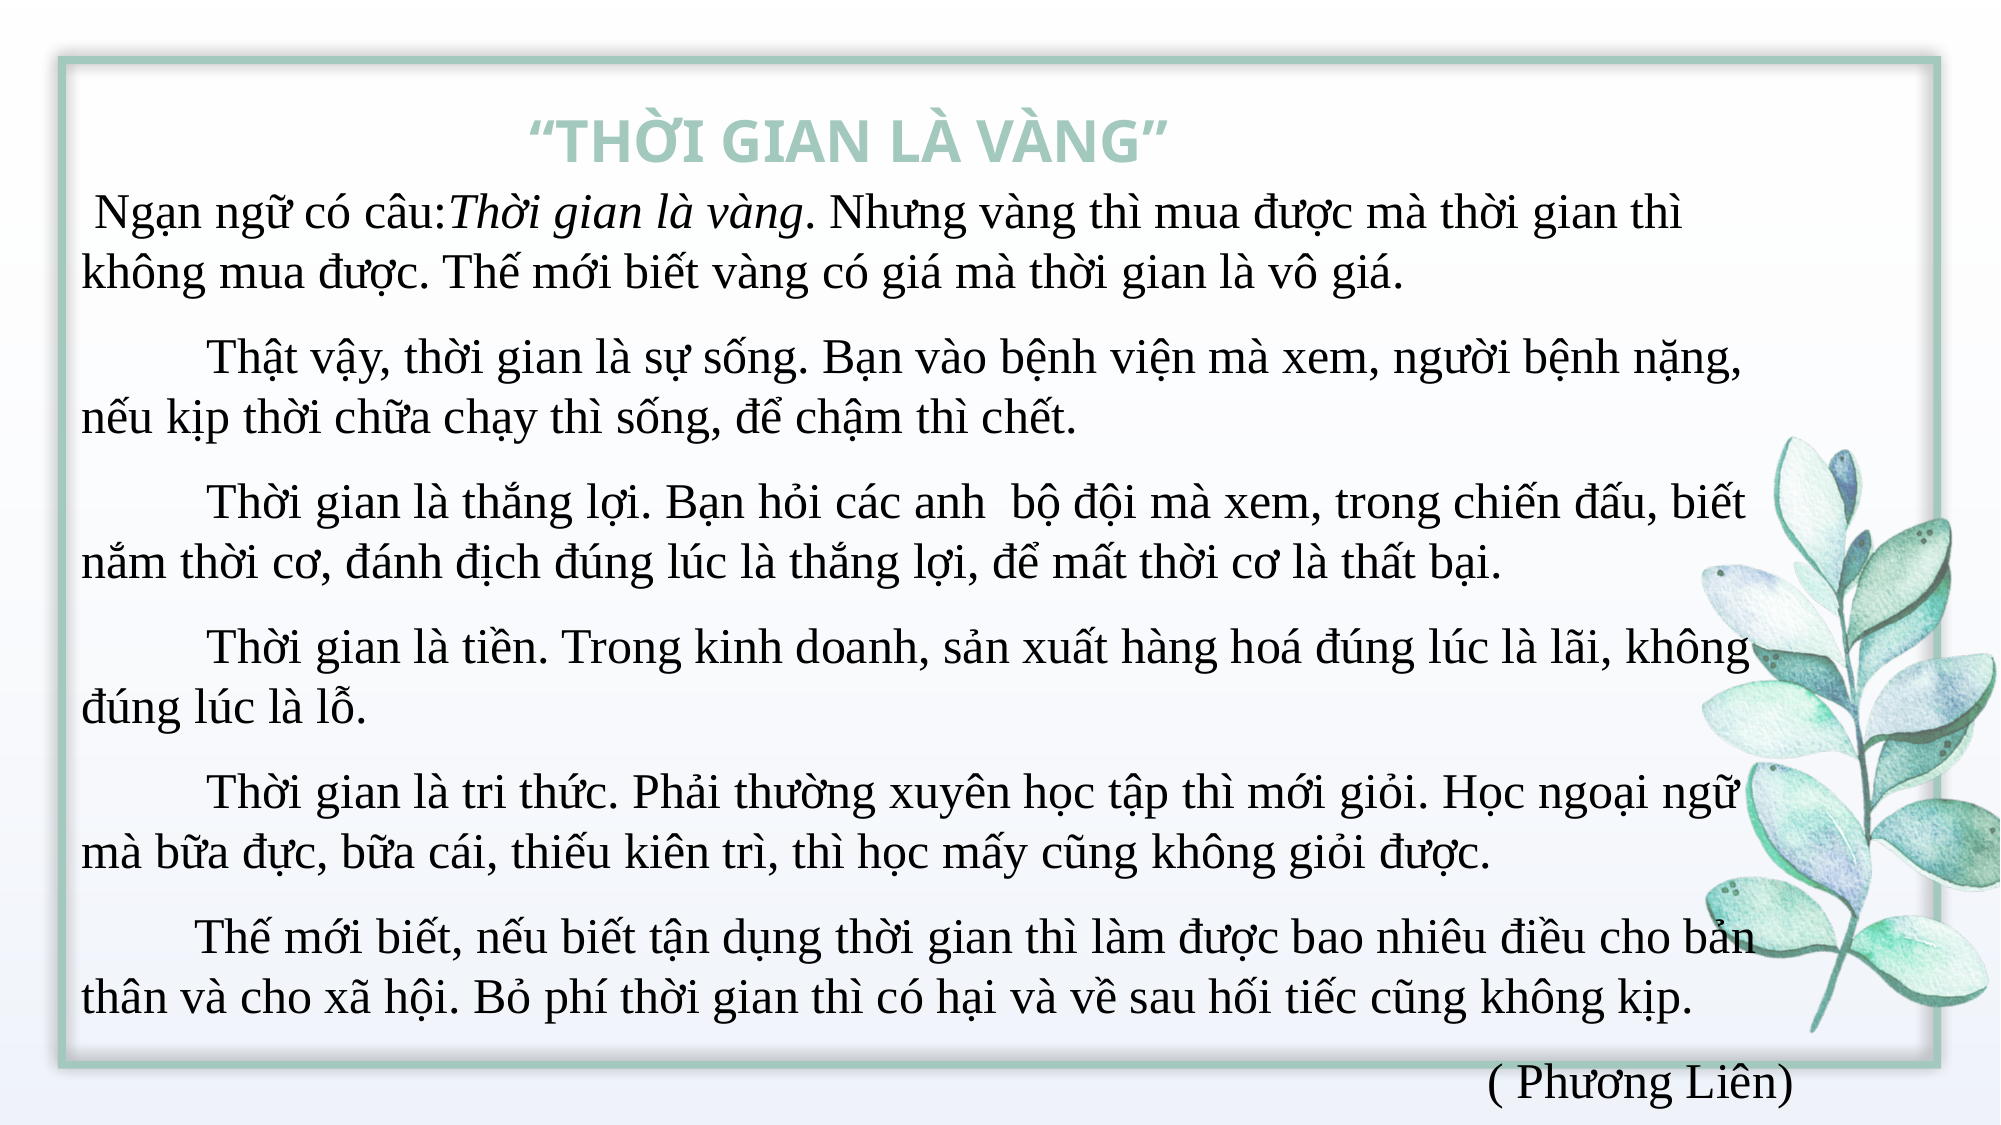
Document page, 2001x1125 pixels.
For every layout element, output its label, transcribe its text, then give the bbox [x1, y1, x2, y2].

text_box Ngạn ngữ có câu:Thời gian là vàng. Nhưng vàng thì mua được mà thời gian thì không mua được. Thế mới biết vàng có giá mà thời gian là vô giá. Thật vậy, thời gian là sự sống. Bạn vào bệnh viện mà xem, người bệnh nặng, nếu kịp thời chữa chạy thì sống, để chậm thì chết. Thời gian là thắng lợi. Bạn hỏi các anh bộ đội mà xem, trong chiến đấu, biết nắm thời cơ, đánh địch đúng lúc là thắng lợi, để mất thời cơ là thất bại. Thời gian là tiền. Trong kinh doanh, sản xuất hàng hoá đúng lúc là lãi, không đúng lúc là lỗ. Thời gian là tri thức. Phải thường xuyên học tập thì mới giỏi. Học ngoại ngữ mà bữa đực, bữa cái, thiếu kiên trì, thì học mấy cũng không giỏi được. Thế mới biết, nếu biết tận dụng thời gian thì làm được bao nhiêu điều cho bản thân và cho xã hội. Bỏ phí thời gian thì có hại và về sau hối tiếc cũng không kịp. ( Phương Liên) [67, 171, 1809, 1117]
text_box “THỜI GIAN LÀ VÀNG” [514, 96, 1402, 171]
picture [1598, 426, 2000, 1098]
